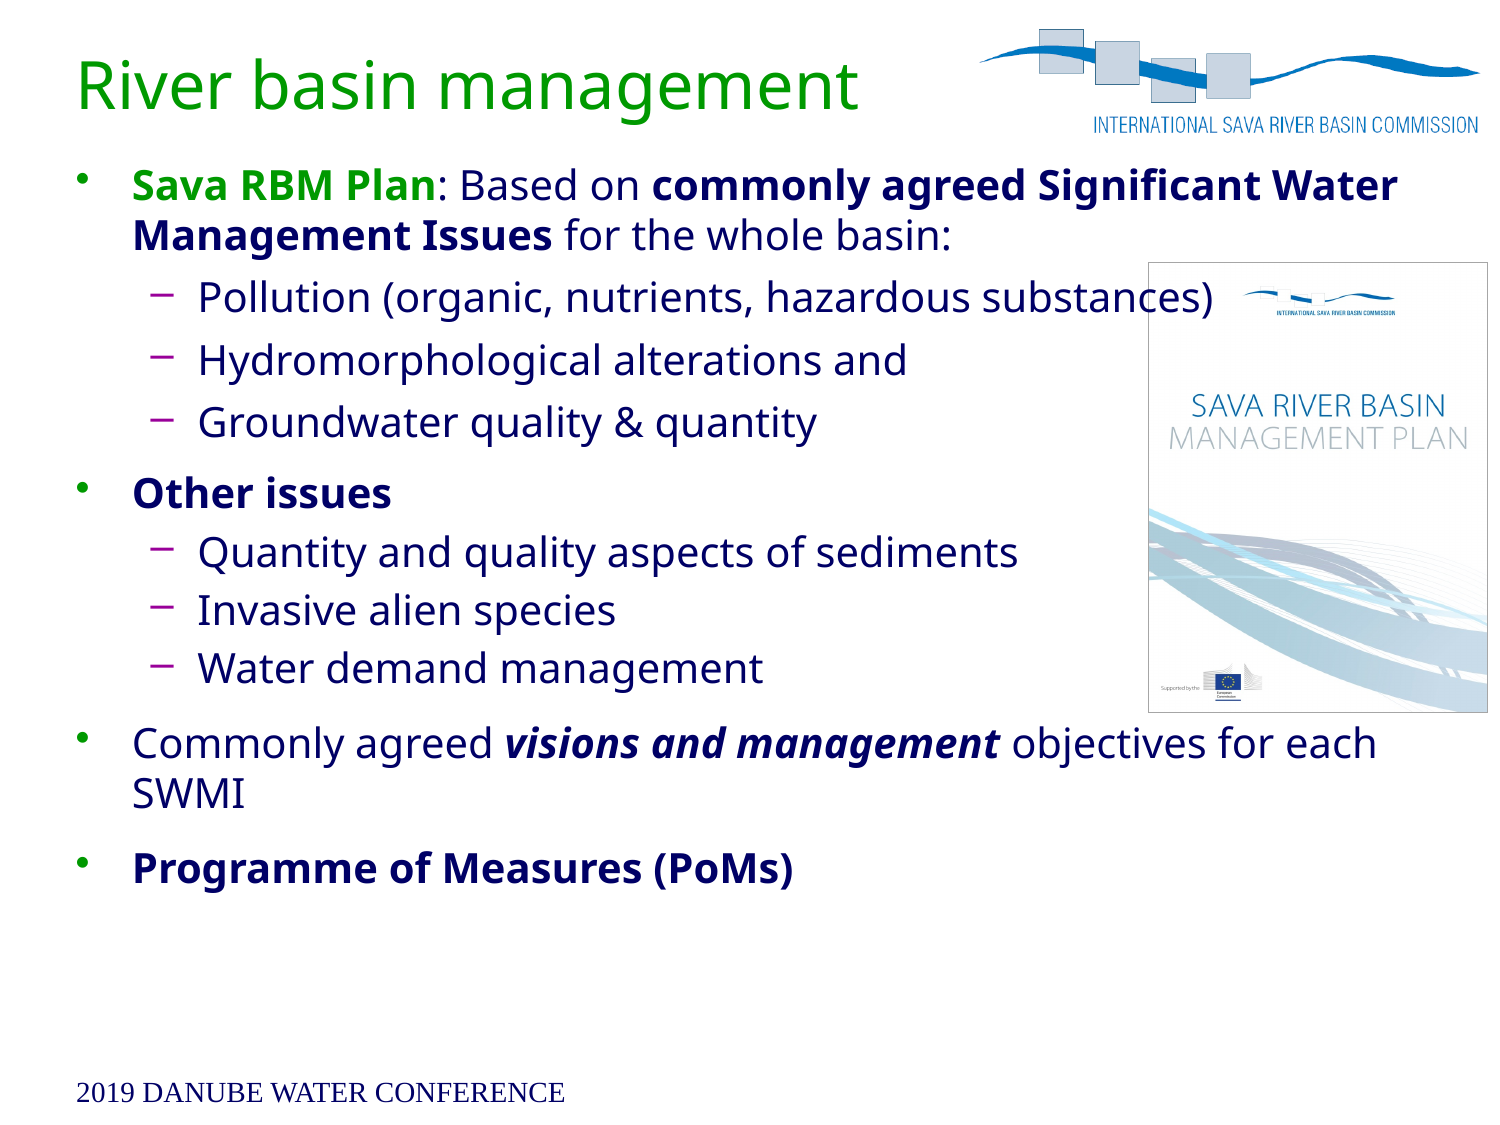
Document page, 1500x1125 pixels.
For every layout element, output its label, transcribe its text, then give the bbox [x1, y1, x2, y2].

picture [1148, 262, 1488, 713]
title River basin management [60, 24, 1207, 140]
picture [975, 14, 1482, 139]
footer 2019 DANUBE WATER CONFERENCE [61, 1077, 1257, 1116]
list Sava RBM Plan: Based on commonly agreed Significant Water Management Issues for the whole basin: Pollution (organic, nutrients, hazardous substances) Hydromorphological alterations and Groundwater quality & quantity Other issues Quantity and quality aspects of sediments Invasive alien species Water demand management Commonly agreed visions and management objectives for each SWMI Programme of Measures (PoMs) [60, 151, 1500, 913]
